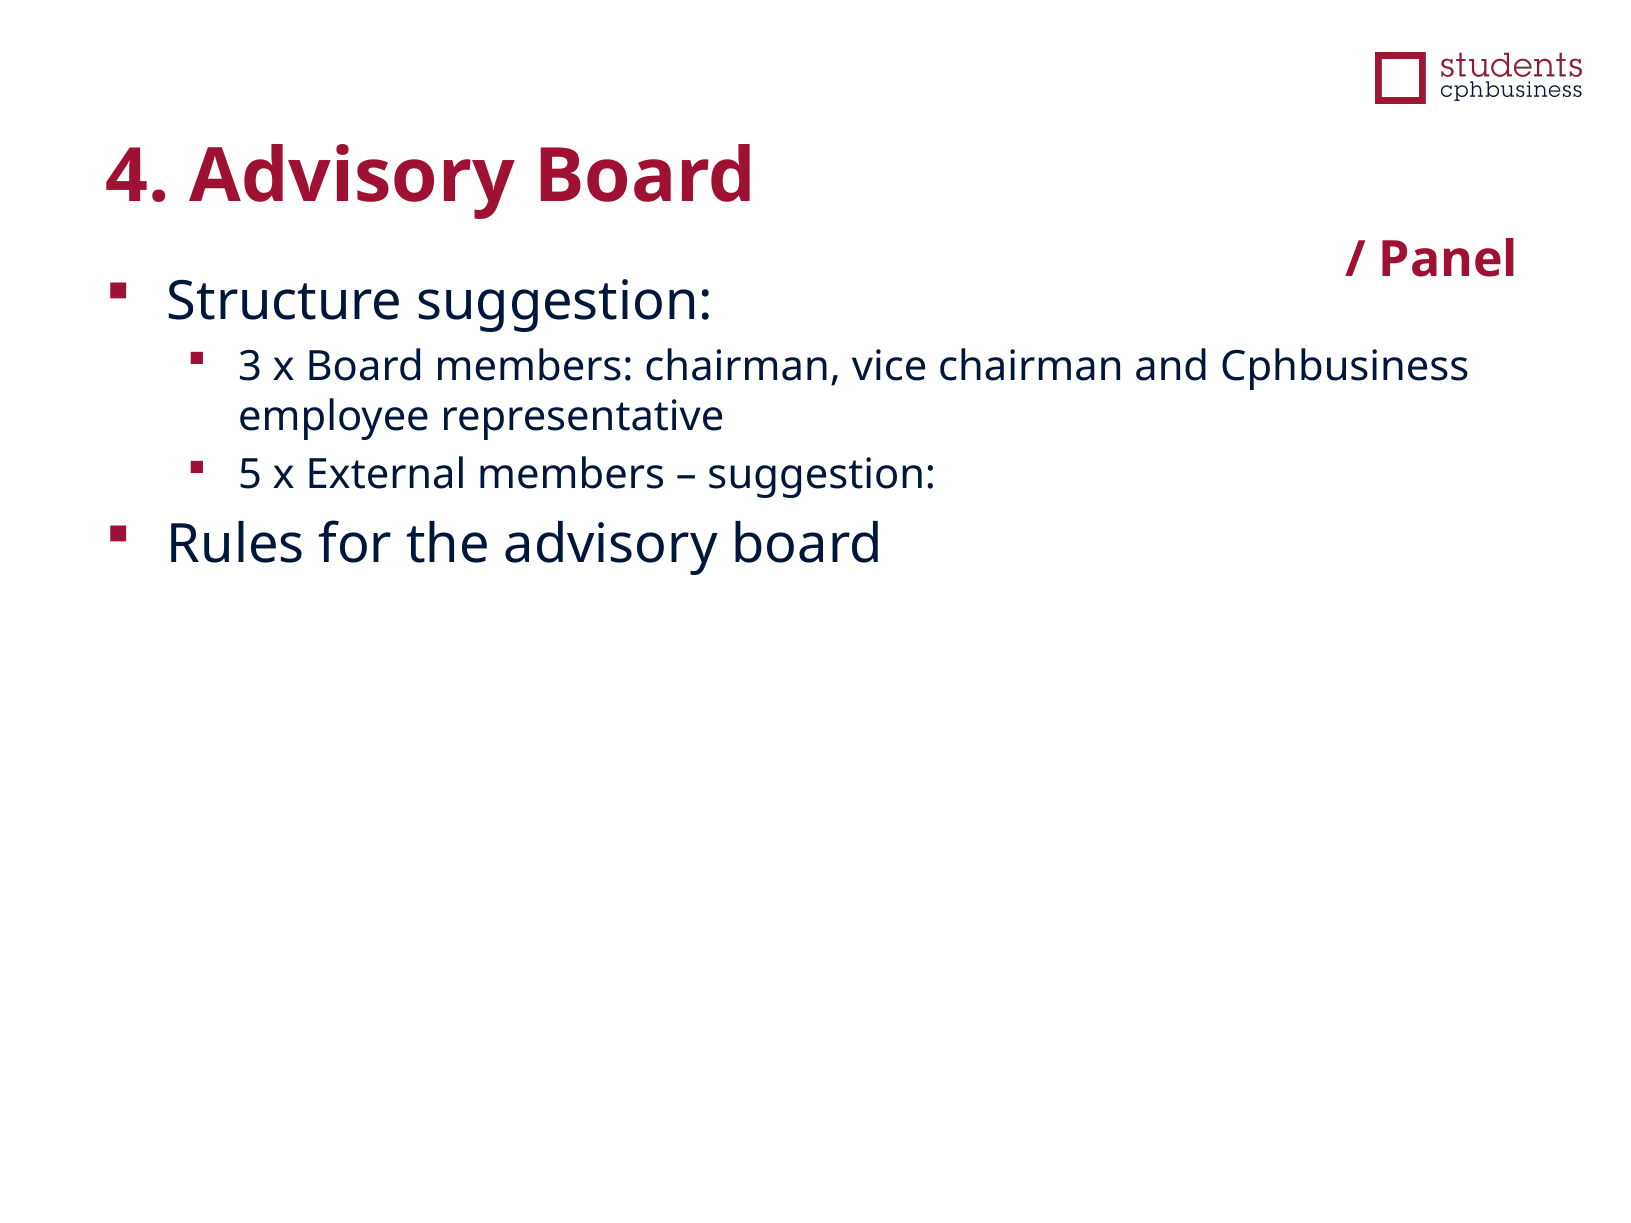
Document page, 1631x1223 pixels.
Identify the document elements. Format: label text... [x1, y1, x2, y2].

list 4. Advisory Board / Panel [91, 119, 1533, 258]
list Structure suggestion: 3 x Board members: chairman, vice chairman and Cphbusiness employee representative 5 x External members – suggestion: Rules for the advisory board [91, 258, 1533, 1184]
picture [1375, 52, 1582, 104]
